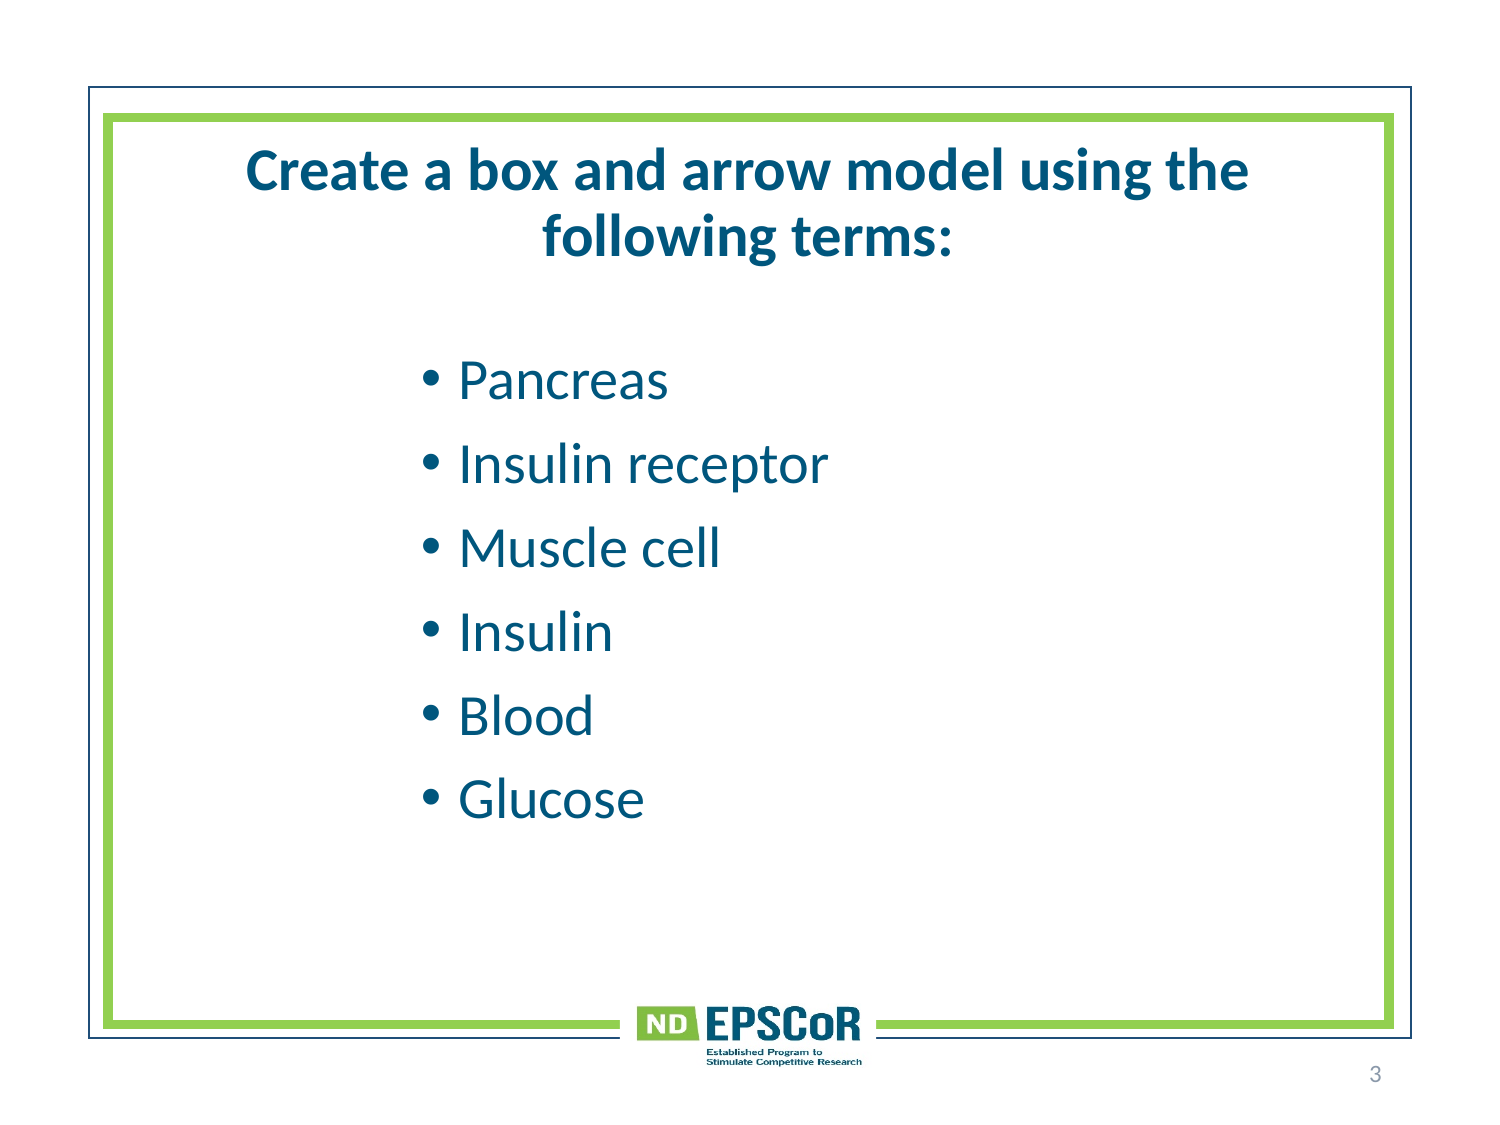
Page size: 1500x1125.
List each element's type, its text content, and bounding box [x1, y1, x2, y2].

list Pancreas Insulin receptor Muscle cell Insulin Blood Glucose [405, 341, 1028, 902]
picture [88, 86, 1412, 1068]
title Create a box and arrow model using the following terms: [119, 130, 1378, 278]
slide_number 3 [1059, 1042, 1397, 1103]
